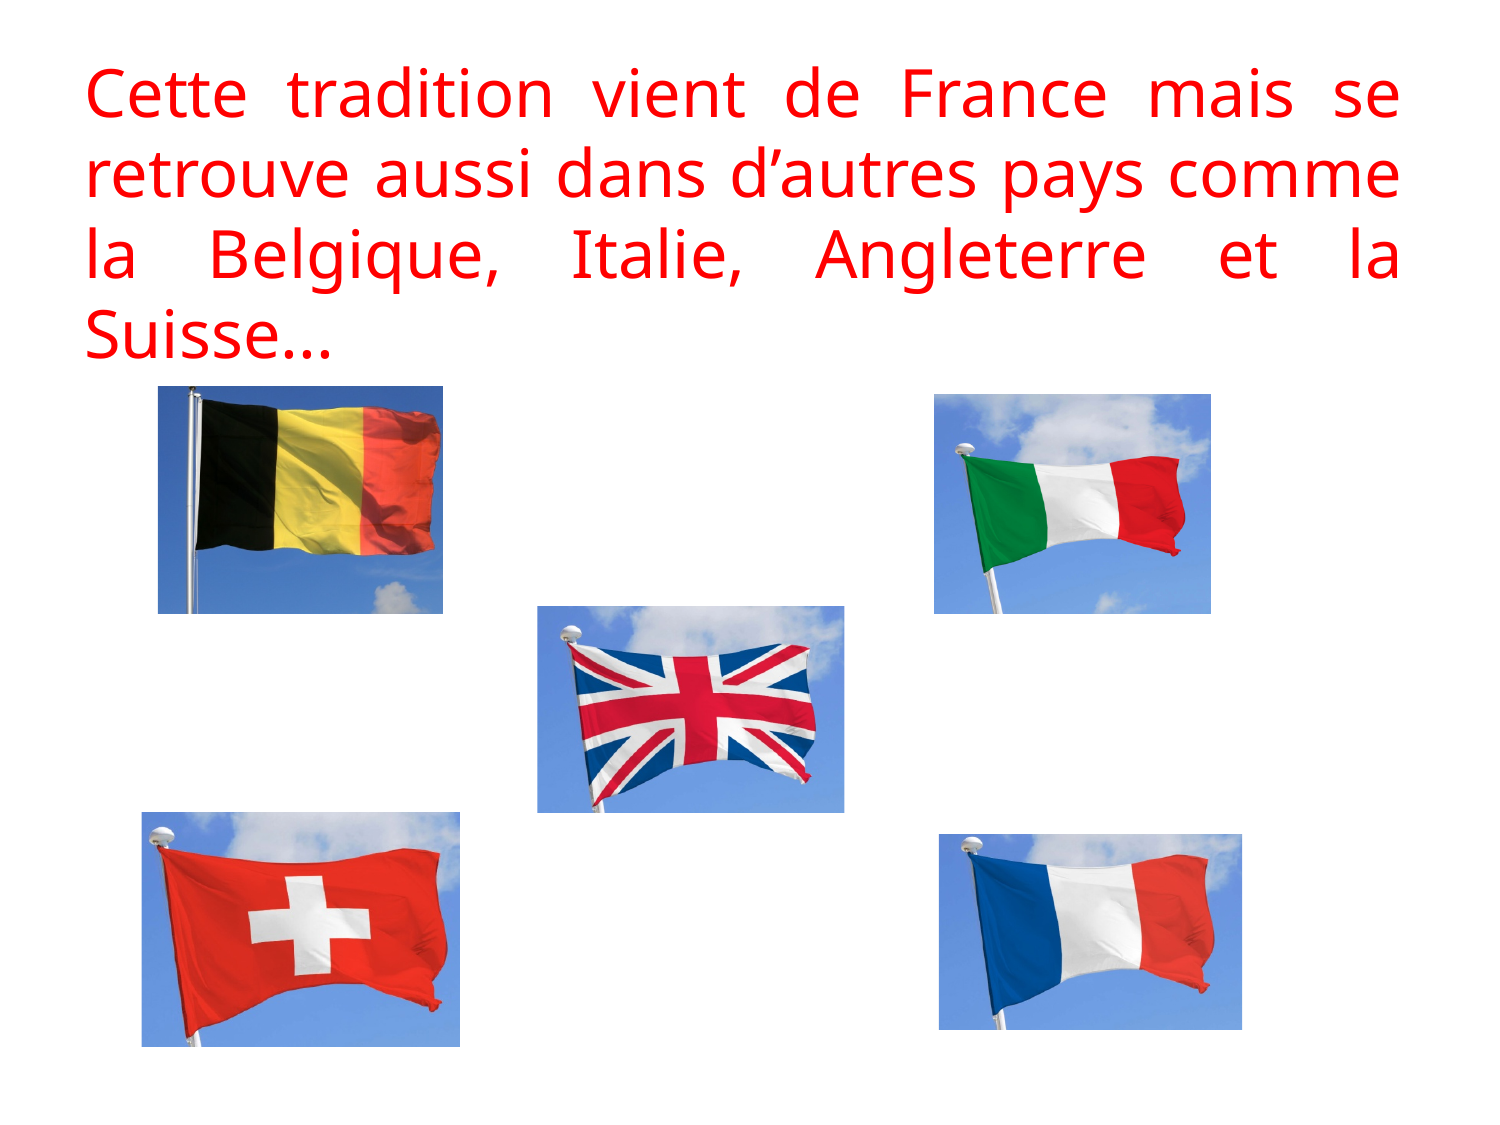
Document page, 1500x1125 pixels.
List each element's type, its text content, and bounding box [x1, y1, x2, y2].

picture [933, 394, 1211, 615]
picture [141, 812, 461, 1047]
picture [938, 833, 1243, 1030]
picture [157, 385, 444, 615]
picture [536, 606, 845, 814]
list Cette tradition vient de France mais se retrouve aussi dans d’autres pays comme la Belgique, Italie, Angleterre et la Suisse... [69, 43, 1420, 989]
